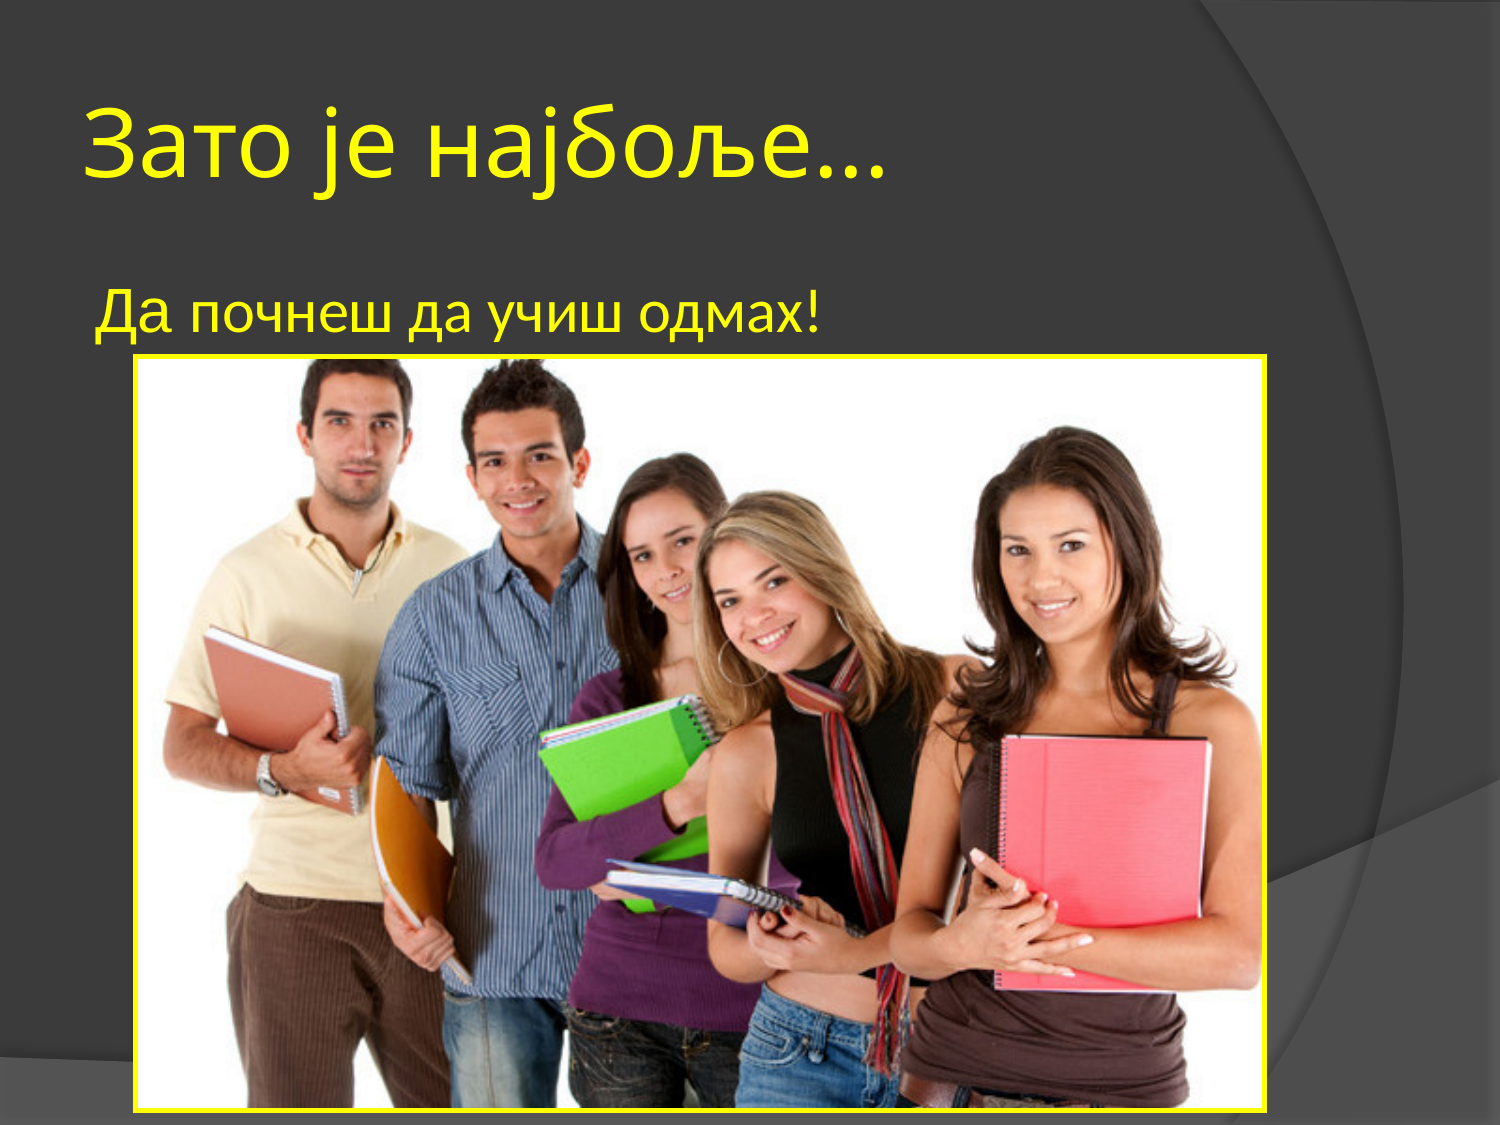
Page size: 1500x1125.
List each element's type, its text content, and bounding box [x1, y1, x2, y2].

list Да почнеш да учиш одмах! [75, 262, 1300, 1005]
picture [137, 358, 1263, 1109]
title Зато је најбоље... [75, 45, 1300, 233]
